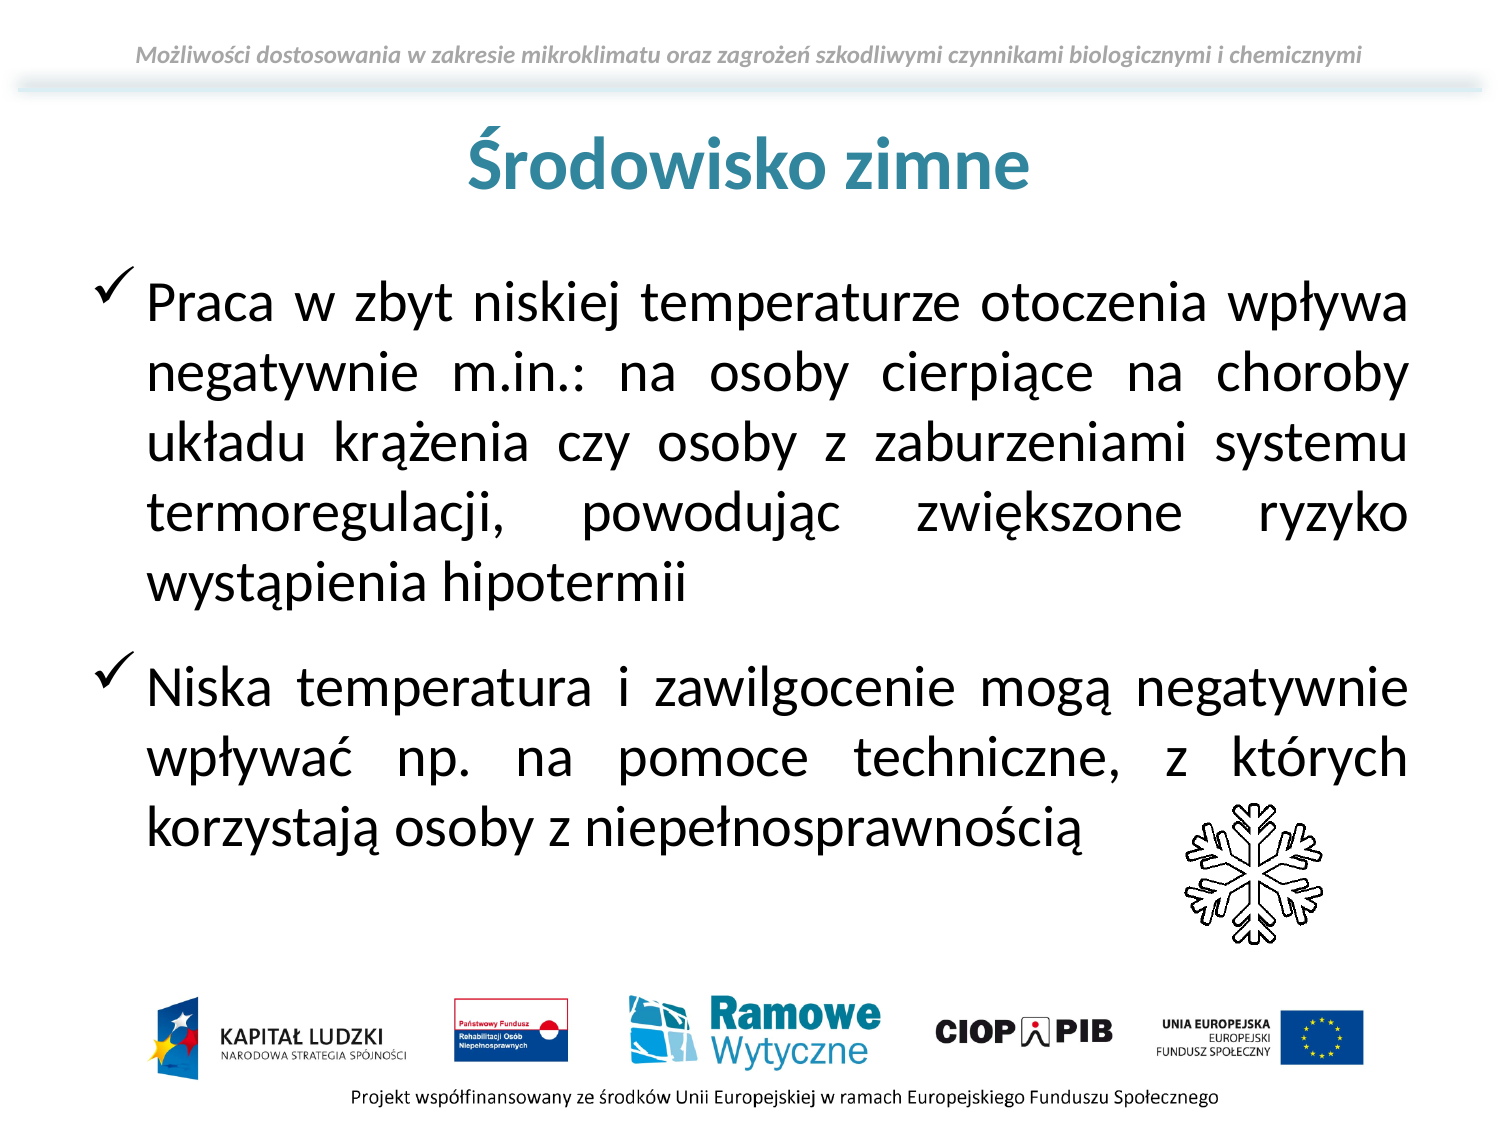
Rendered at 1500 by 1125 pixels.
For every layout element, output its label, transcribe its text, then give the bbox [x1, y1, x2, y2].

picture [1151, 770, 1358, 977]
picture [147, 992, 1376, 1125]
list Praca w zbyt niskiej temperaturze otoczenia wpływa negatywnie m.in.: na osoby cierpiące na choroby układu krążenia czy osoby z zaburzeniami systemu termoregulacji, powodując zwiększone ryzyko wystąpienia hipotermii Niska temperatura i zawilgocenie mogą negatywnie wpływać np. na pomoce techniczne, z których korzystają osoby z niepełnosprawnością [75, 255, 1425, 870]
title Środowisko zimne [75, 66, 1425, 254]
